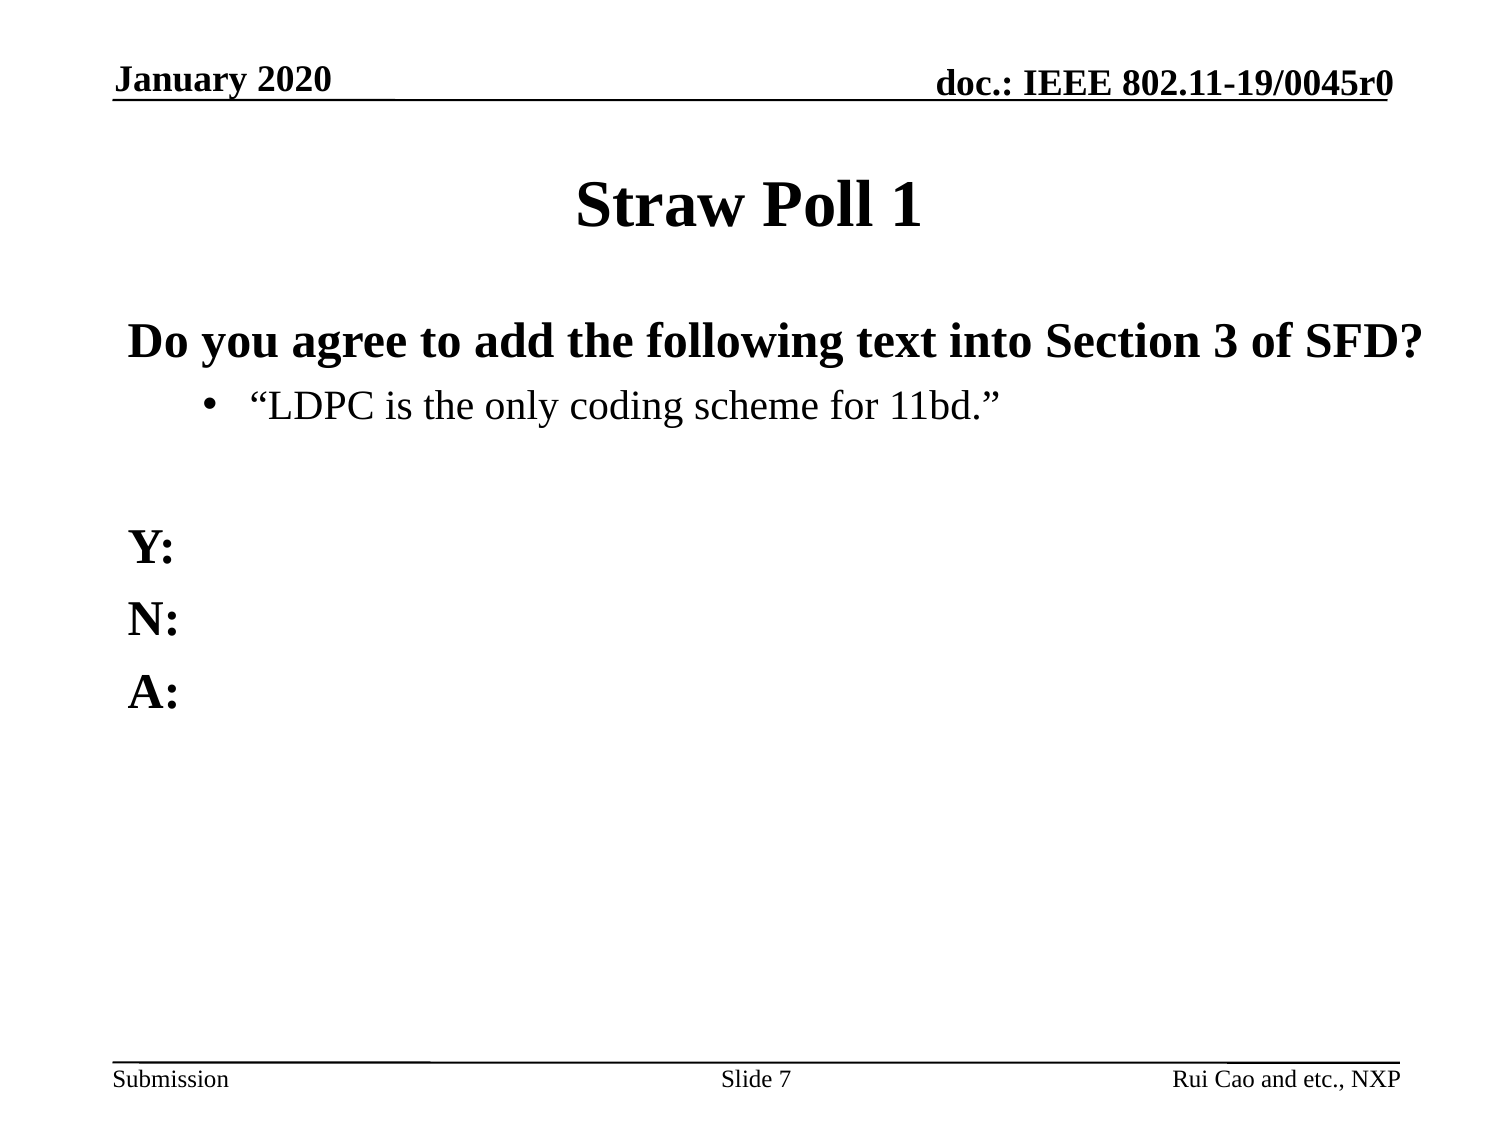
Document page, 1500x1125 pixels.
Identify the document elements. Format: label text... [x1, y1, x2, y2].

footer Rui Cao and etc., NXP [878, 1061, 1402, 1093]
list Do you agree to add the following text into Section 3 of SFD? “LDPC is the only coding scheme for 11bd.” Y: N: A: [112, 299, 1451, 976]
slide_number Slide 7 [712, 1061, 800, 1123]
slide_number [114, 54, 423, 100]
title Straw Poll 1 [112, 112, 1388, 288]
